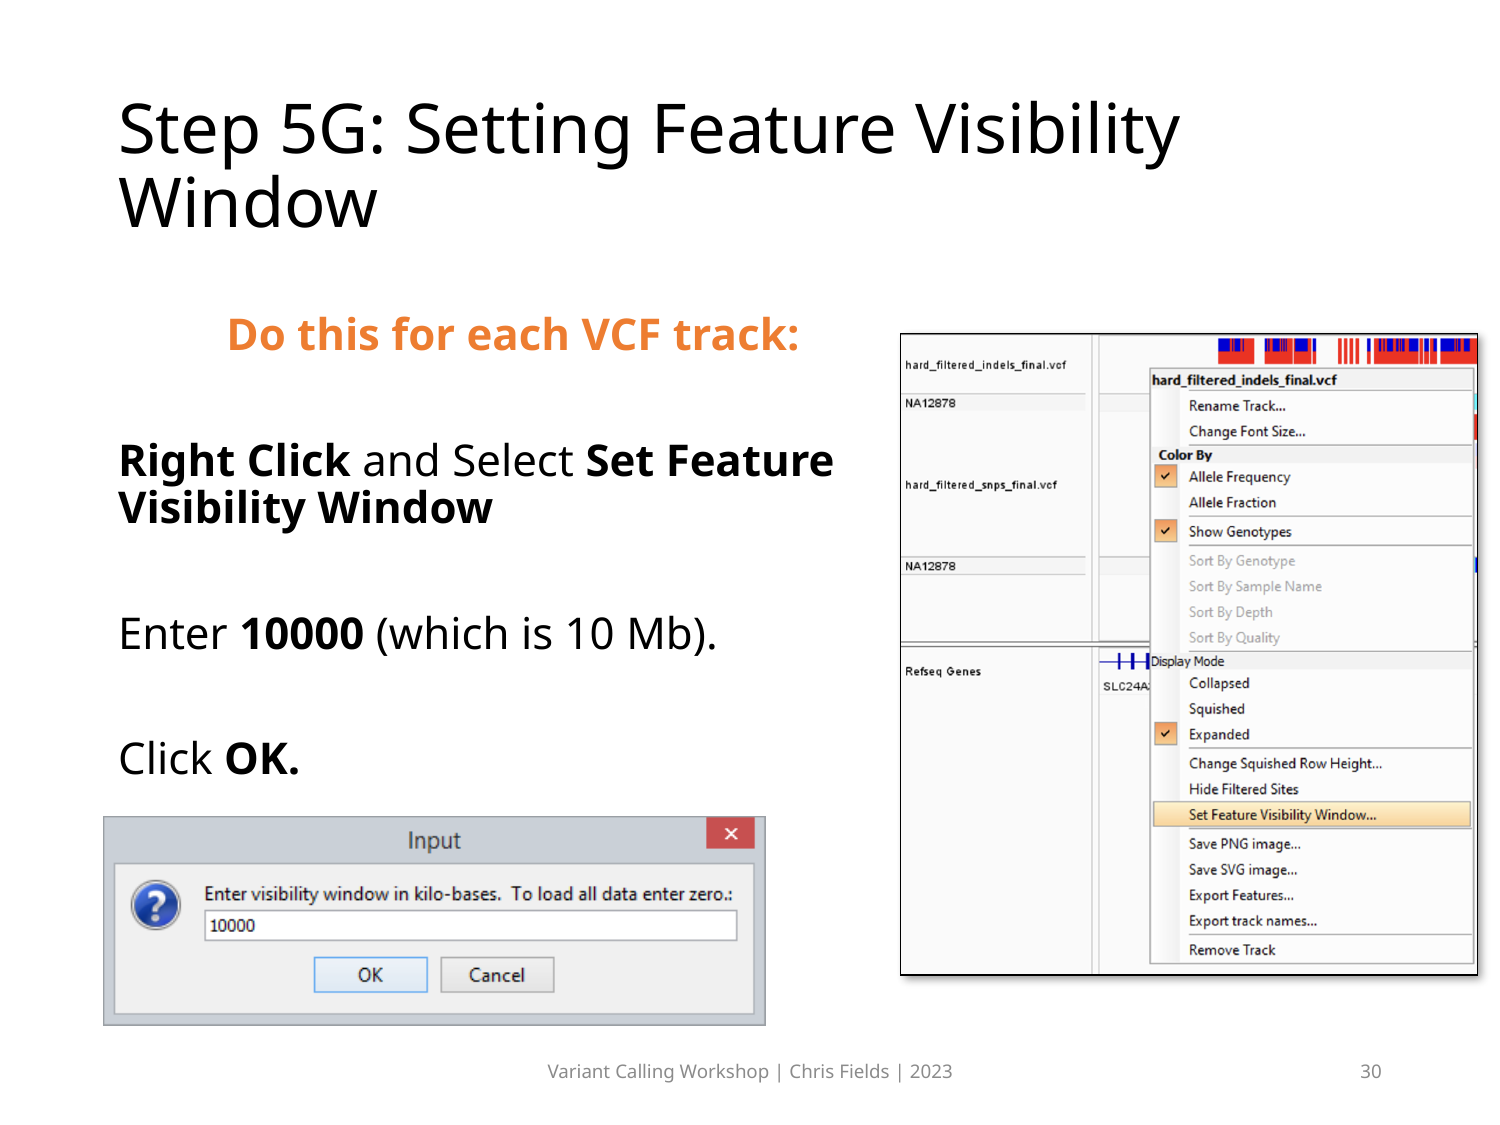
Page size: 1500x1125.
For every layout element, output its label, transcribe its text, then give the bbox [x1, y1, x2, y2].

slide_number 30 [1059, 1042, 1397, 1103]
picture [901, 333, 1477, 975]
title Step 5G: Setting Feature Visibility Window [103, 59, 1397, 278]
list Do this for each VCF track: Right Click and Select Set Feature Visibility Window Enter 10000 (which is 10 Mb). Click OK. [103, 305, 924, 804]
footer Variant Calling Workshop | Chris Fields | 2023 [496, 1042, 1004, 1103]
picture [103, 816, 766, 1026]
